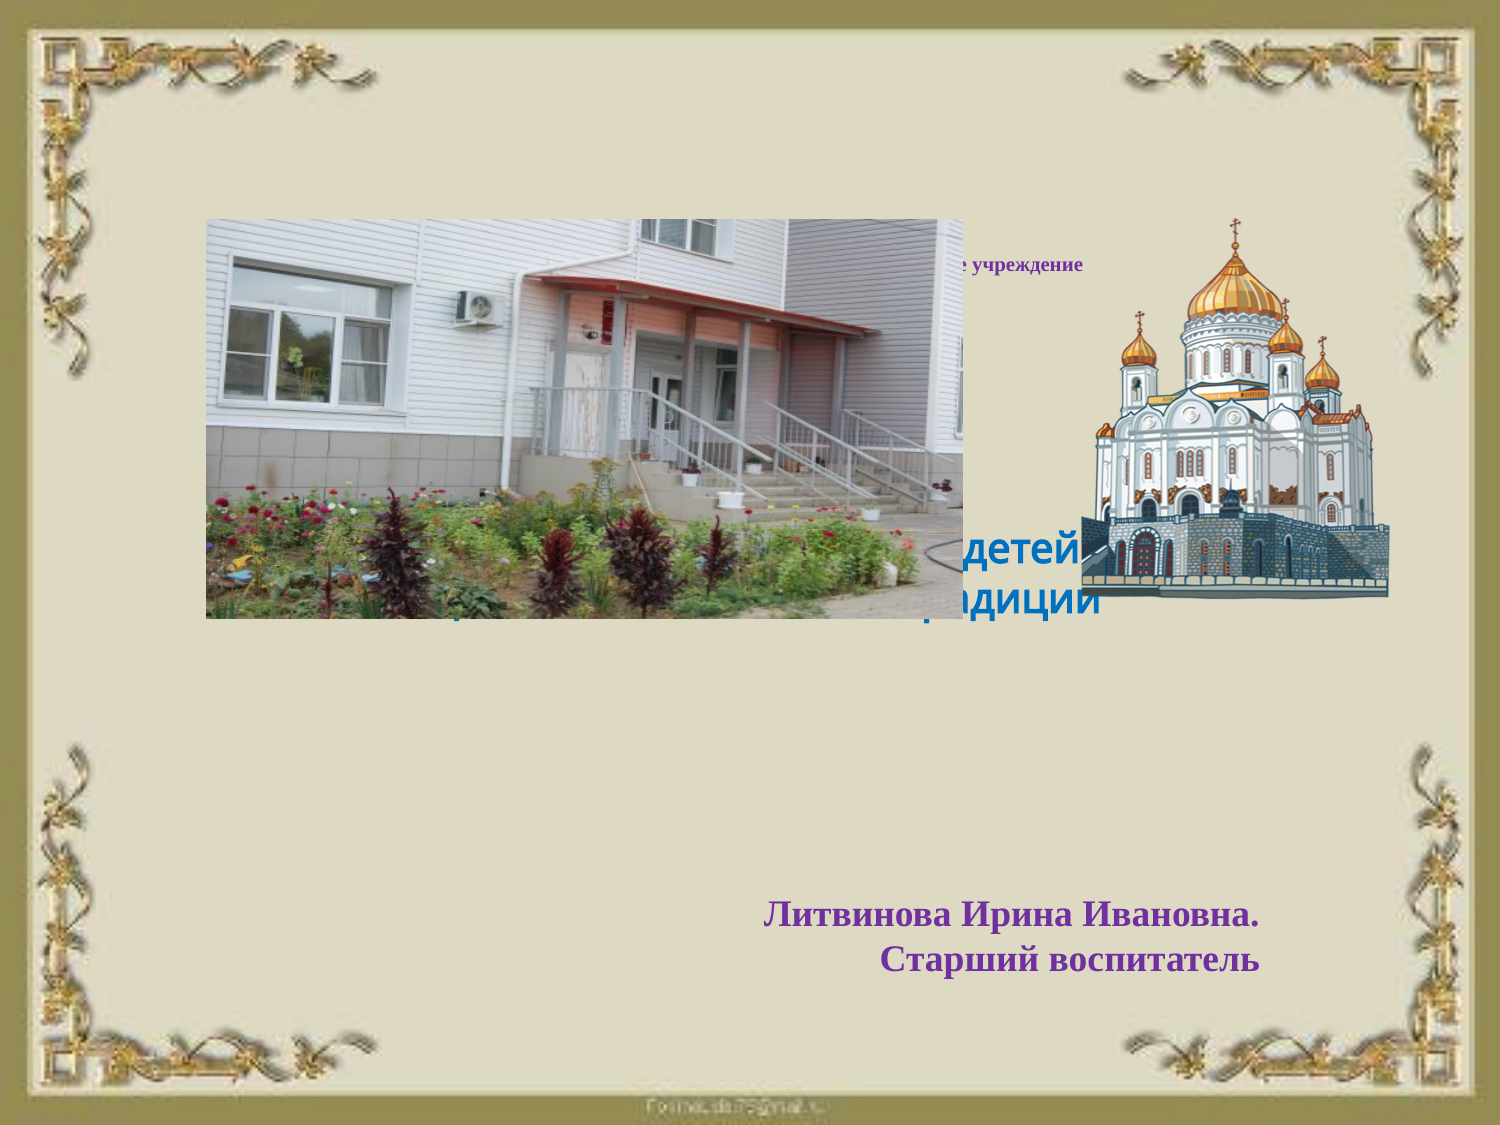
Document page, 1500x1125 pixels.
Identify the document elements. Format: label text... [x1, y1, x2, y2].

picture [0, 0, 1500, 1125]
title муниципальное казенное дошкольное образовательное учреждение Быковский детский сад №1«ТОПОЛЕК» Духовно-нравственное воспитание детей: семейные ценности и семейные традиции [147, 113, 1388, 634]
subtitle Литвинова Ирина Ивановна. Старший воспитатель [225, 881, 1275, 925]
